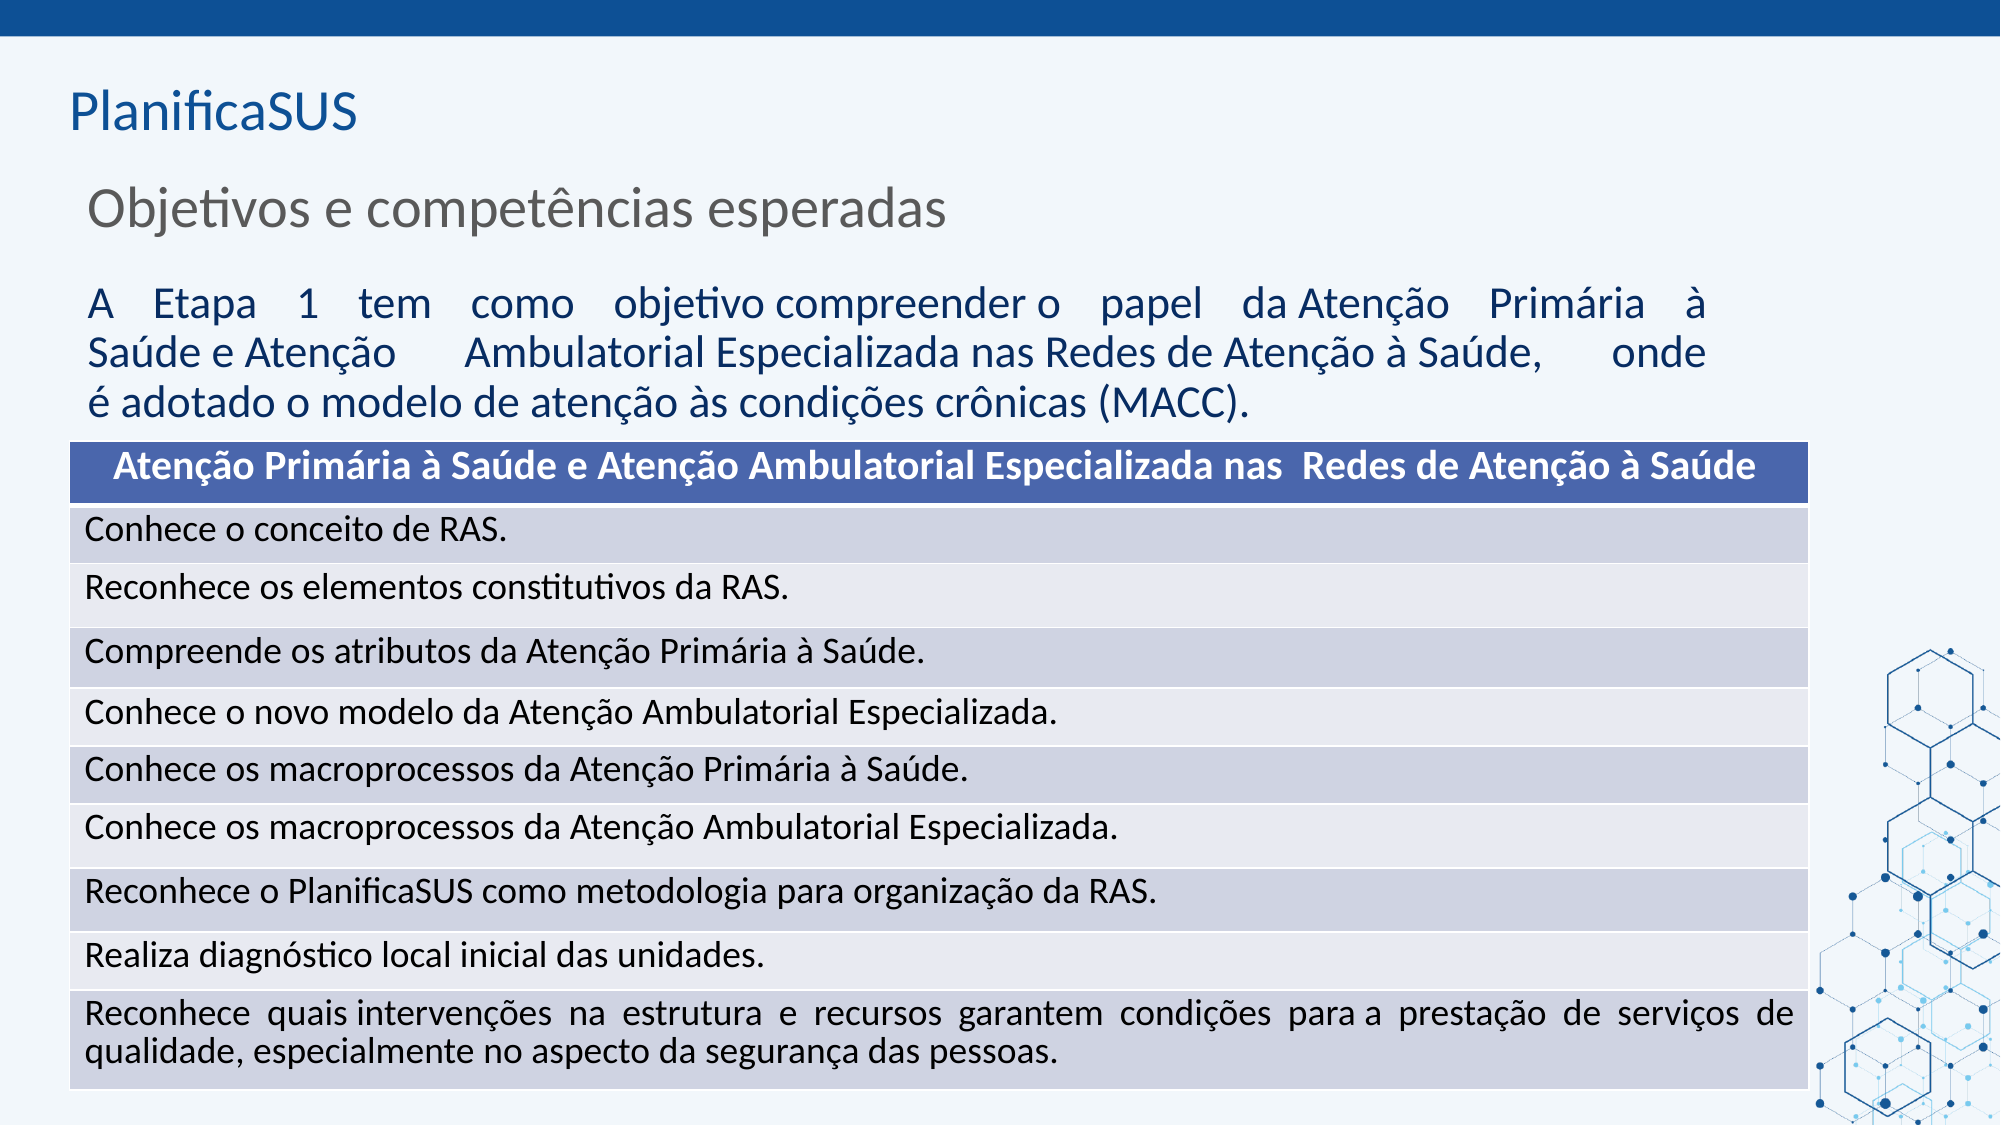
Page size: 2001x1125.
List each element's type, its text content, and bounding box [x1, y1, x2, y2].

picture [1793, 648, 2001, 1125]
table_cell Conhece os macroprocessos da Atenção Ambulatorial Especializada. ​ [70, 805, 1808, 867]
table_cell Conhece o novo modelo da Atenção Ambulatorial Especializada. ​ [70, 689, 1808, 745]
table_cell Conhece o conceito de RAS. ​ [70, 508, 1808, 563]
table_cell Realiza diagnóstico local inicial das unidades. ​ [70, 933, 1808, 989]
title Objetivos e competências esperadas [72, 100, 1722, 271]
table_header Atenção Primária à Saúde e Atenção Ambulatorial Especializada nas ​Redes de Atenção à Saúde ​ [70, 442, 1808, 503]
list A Etapa 1 tem como objetivo compreender o papel da Atenção Primária à Saúde e Atenção Ambulatorial Especializada nas Redes de Atenção à Saúde, onde é adotado o modelo de atenção às condições crônicas (MACC). [72, 271, 1722, 440]
table_cell Conhece os macroprocessos da Atenção Primária à Saúde. ​ [70, 747, 1808, 803]
table_cell Reconhece os elementos constitutivos da RAS. ​ [70, 564, 1808, 627]
table_cell Reconhece quais intervenções na estrutura e recursos garantem condições para a prestação de serviços de qualidade, especialmente no aspecto da segurança das pessoas. ​ [70, 991, 1808, 1089]
table_cell Compreende os atributos da Atenção Primária à Saúde. ​ [70, 628, 1808, 687]
table_cell Reconhece o PlanificaSUS como metodologia para organização da RAS. ​ [70, 869, 1808, 931]
